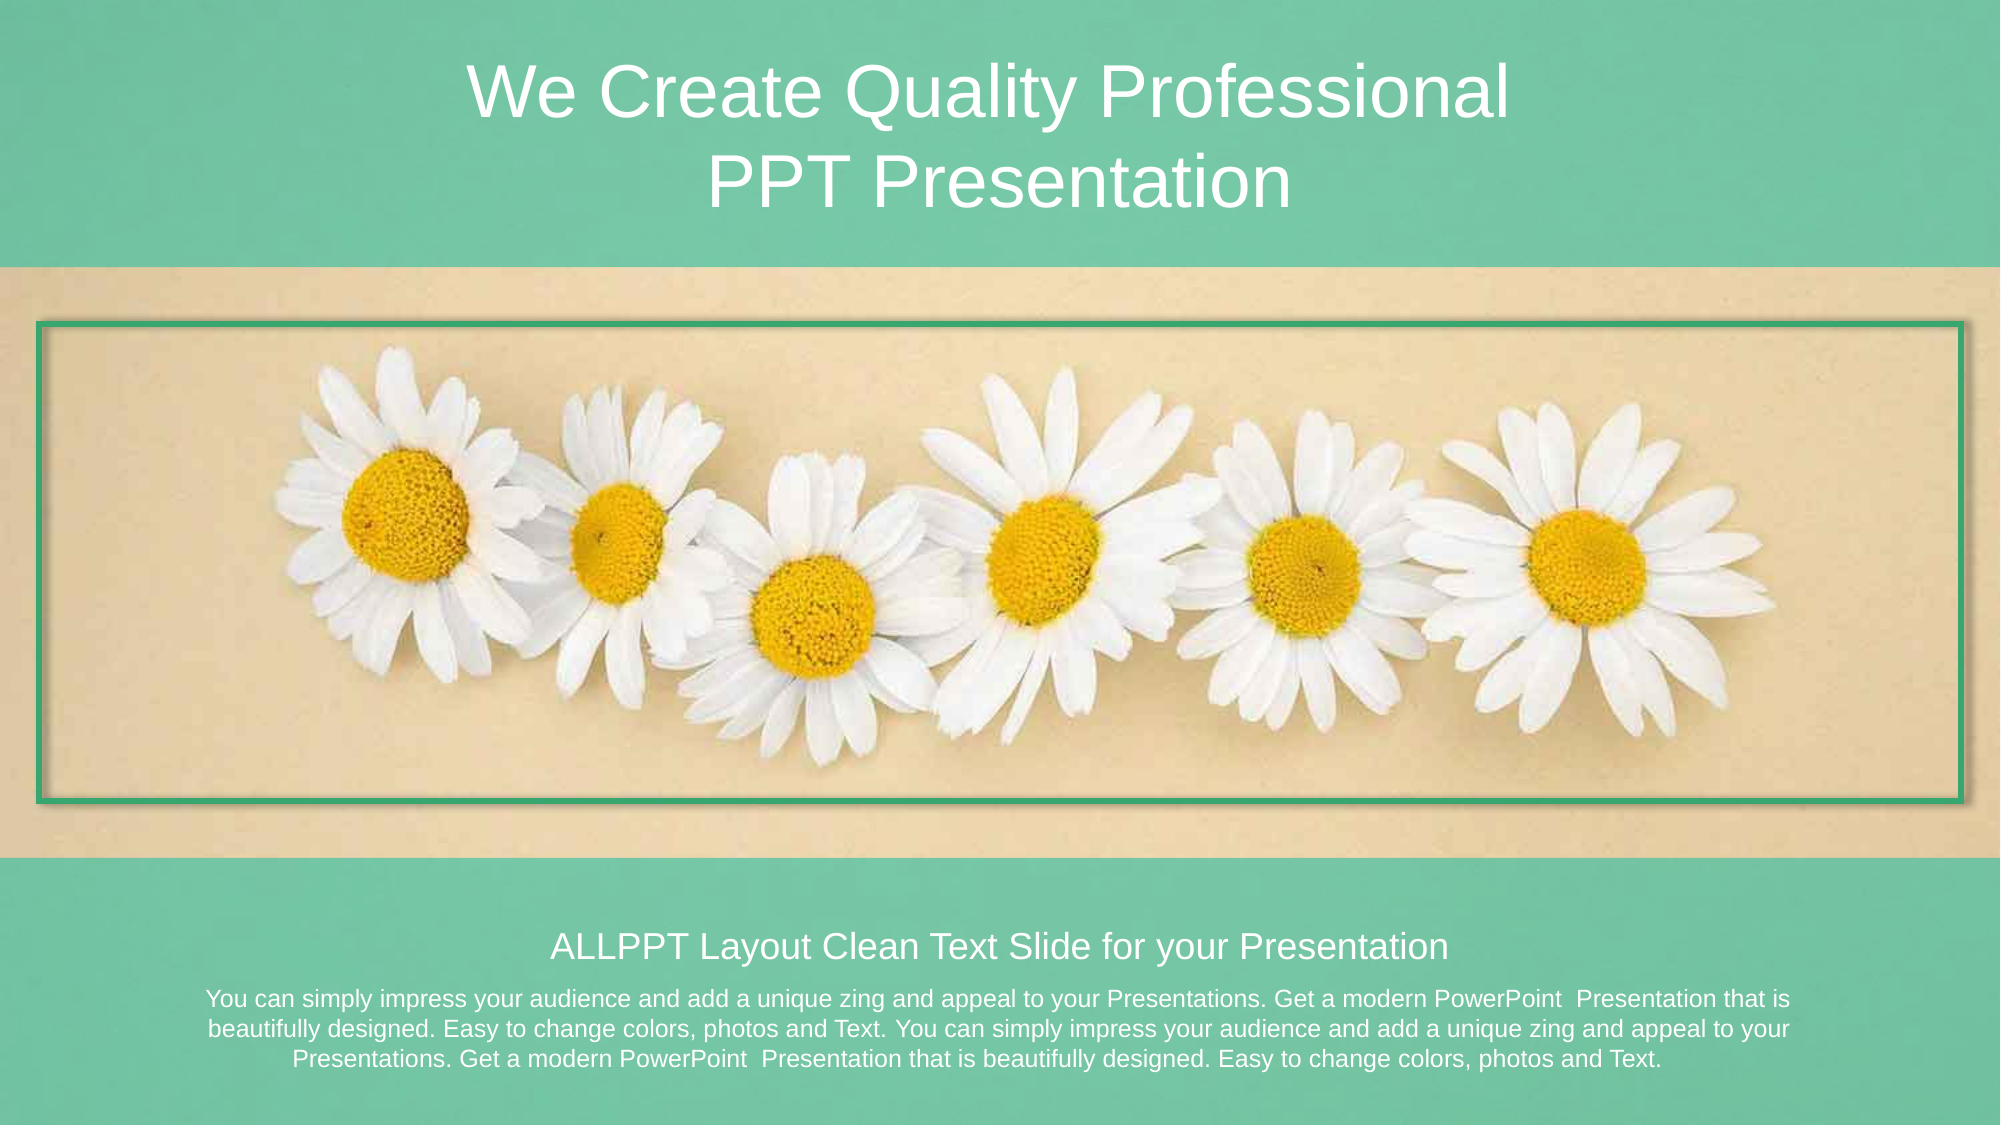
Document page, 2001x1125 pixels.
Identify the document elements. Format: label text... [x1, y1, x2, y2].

text_box ALLPPT Layout Clean Text Slide for your Presentation [151, 914, 1849, 975]
text_box [38, 323, 1962, 802]
text_box We Create Quality Professional PPT Presentation [151, 35, 1849, 230]
text_box You can simply impress your audience and add a unique zing and appeal to your Presentations. Get a modern PowerPoint Presentation that is beautifully designed. Easy to change colors, photos and Text. You can simply impress your audience and add a unique zing and appeal to your Presentations. Get a modern PowerPoint Presentation that is beautifully designed. Easy to change colors, photos and Text. [151, 975, 1849, 1080]
text_box [0, 857, 2000, 1125]
picture [0, 0, 2001, 1125]
text_box [0, 0, 2000, 268]
